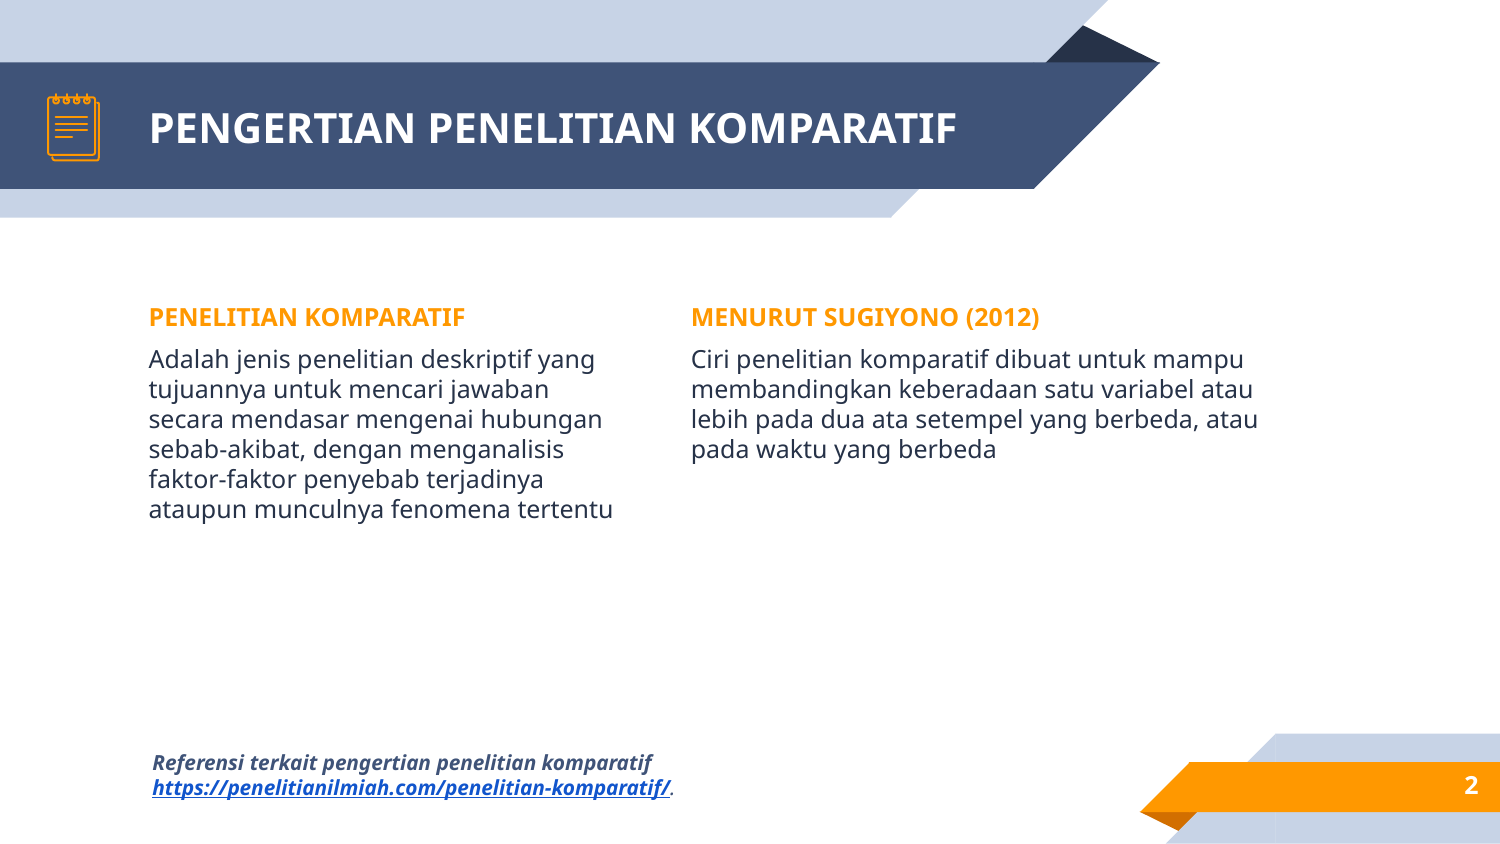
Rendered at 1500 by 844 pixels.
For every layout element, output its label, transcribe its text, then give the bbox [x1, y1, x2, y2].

slide_number 2 [1249, 760, 1494, 813]
list PENELITIAN KOMPARATIF Adalah jenis penelitian deskriptif yang tujuannya untuk mencari jawaban secara mendasar mengenai hubungan sebab-akibat, dengan menganalisis faktor-faktor penyebab terjadinya ataupun munculnya fenomena tertentu [133, 286, 640, 575]
list MENURUT SUGIYONO (2012) Ciri penelitian komparatif dibuat untuk mampu membandingkan keberadaan satu variabel atau lebih pada dua ata setempel yang berbeda, atau pada waktu yang berbeda [675, 286, 1276, 575]
list Referensi terkait pengertian penelitian komparatif https://penelitianilmiah.com/penelitian-komparatif/. [137, 734, 986, 816]
title PENGERTIAN PENELITIAN KOMPARATIF [133, 64, 997, 190]
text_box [47, 93, 100, 161]
